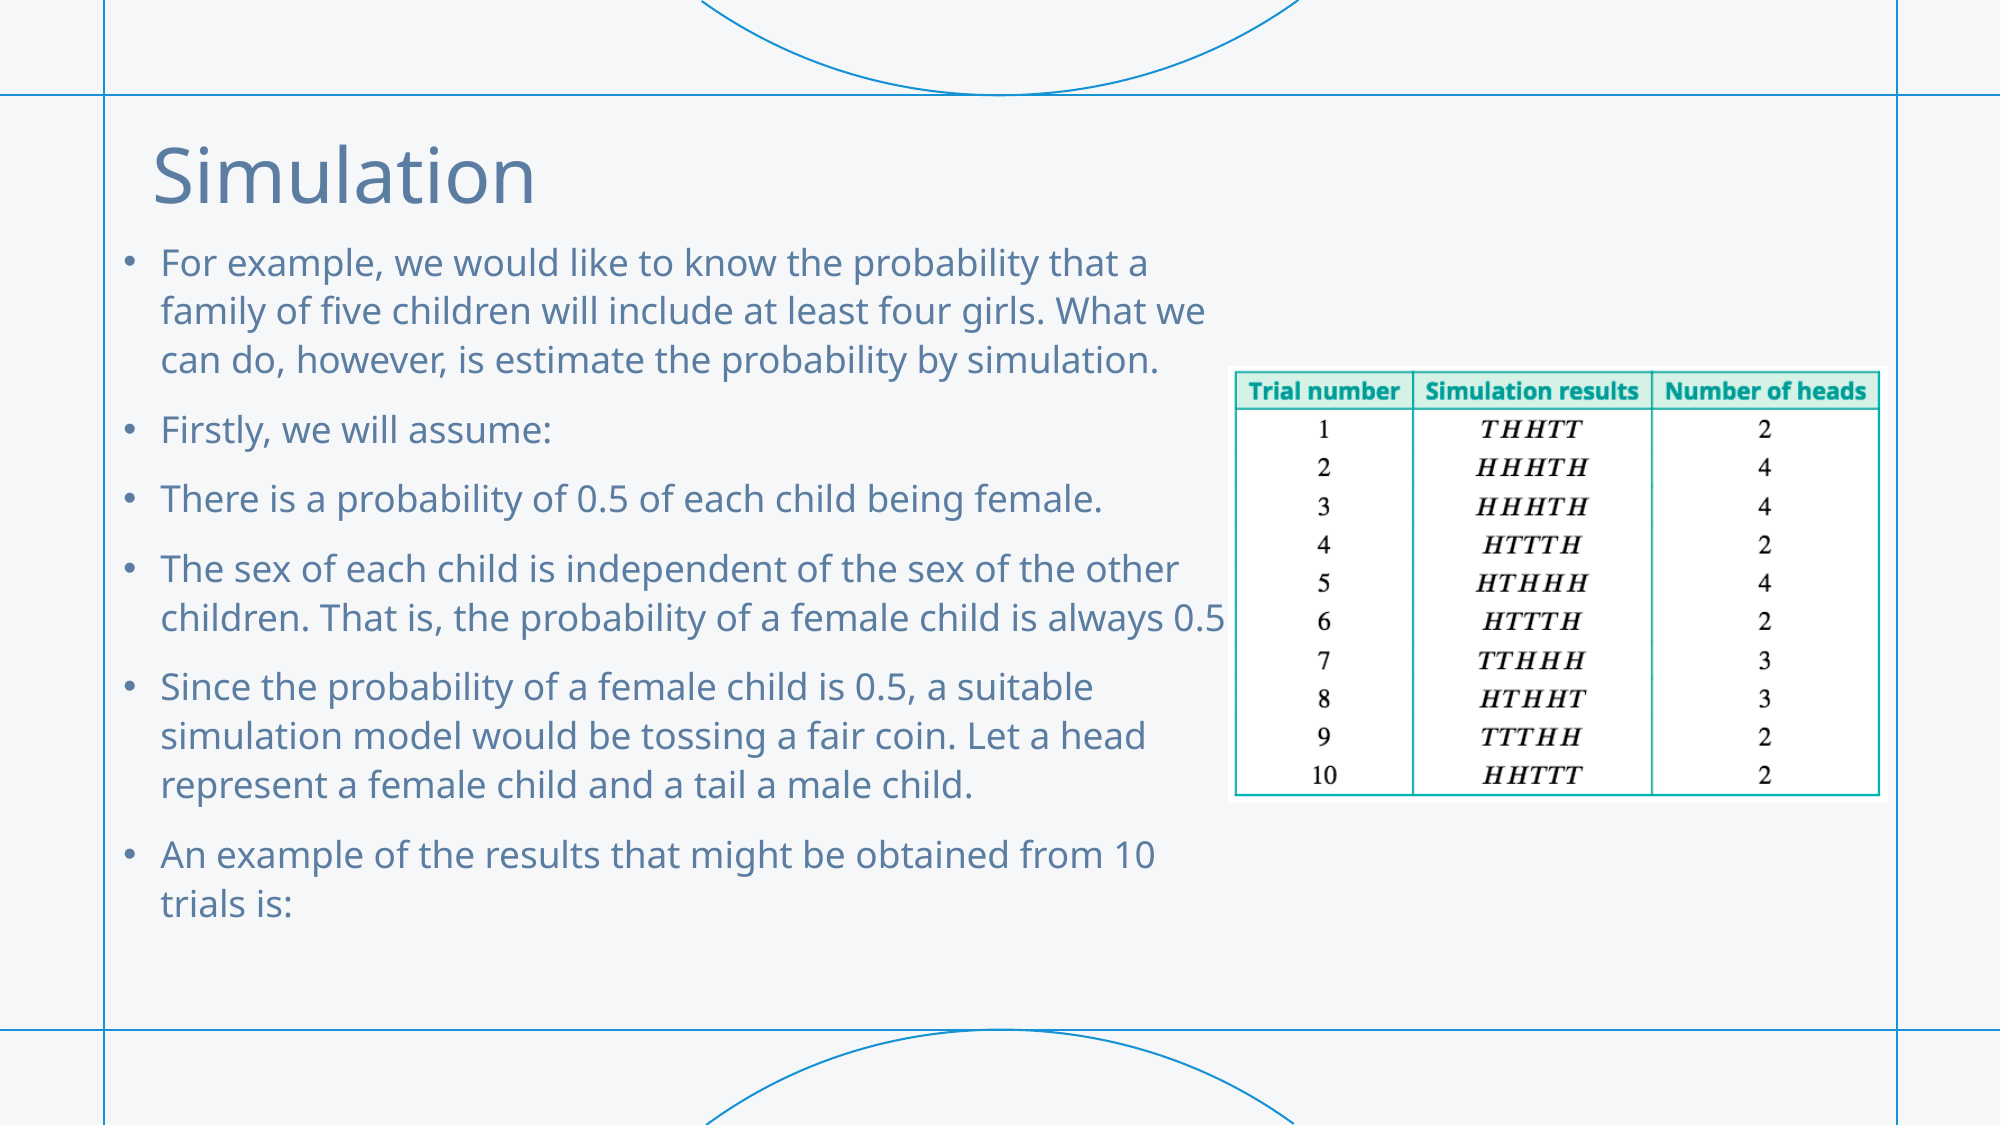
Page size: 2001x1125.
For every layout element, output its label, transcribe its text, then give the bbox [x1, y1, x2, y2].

list For example, we would like to know the probability that a family of five children will include at least four girls. What we can do, however, is estimate the probability by simulation. Firstly, we will assume: There is a probability of 0.5 of each child being female. The sex of each child is independent of the sex of the other children. That is, the probability of a female child is always 0.5. Since the probability of a female child is 0.5, a suitable simulation model would be tossing a fair coin. Let a head represent a female child and a tail a male child. An example of the results that might be obtained from 10 trials is: [108, 227, 1267, 986]
picture [1228, 366, 1888, 803]
title Simulation [137, 119, 1863, 228]
